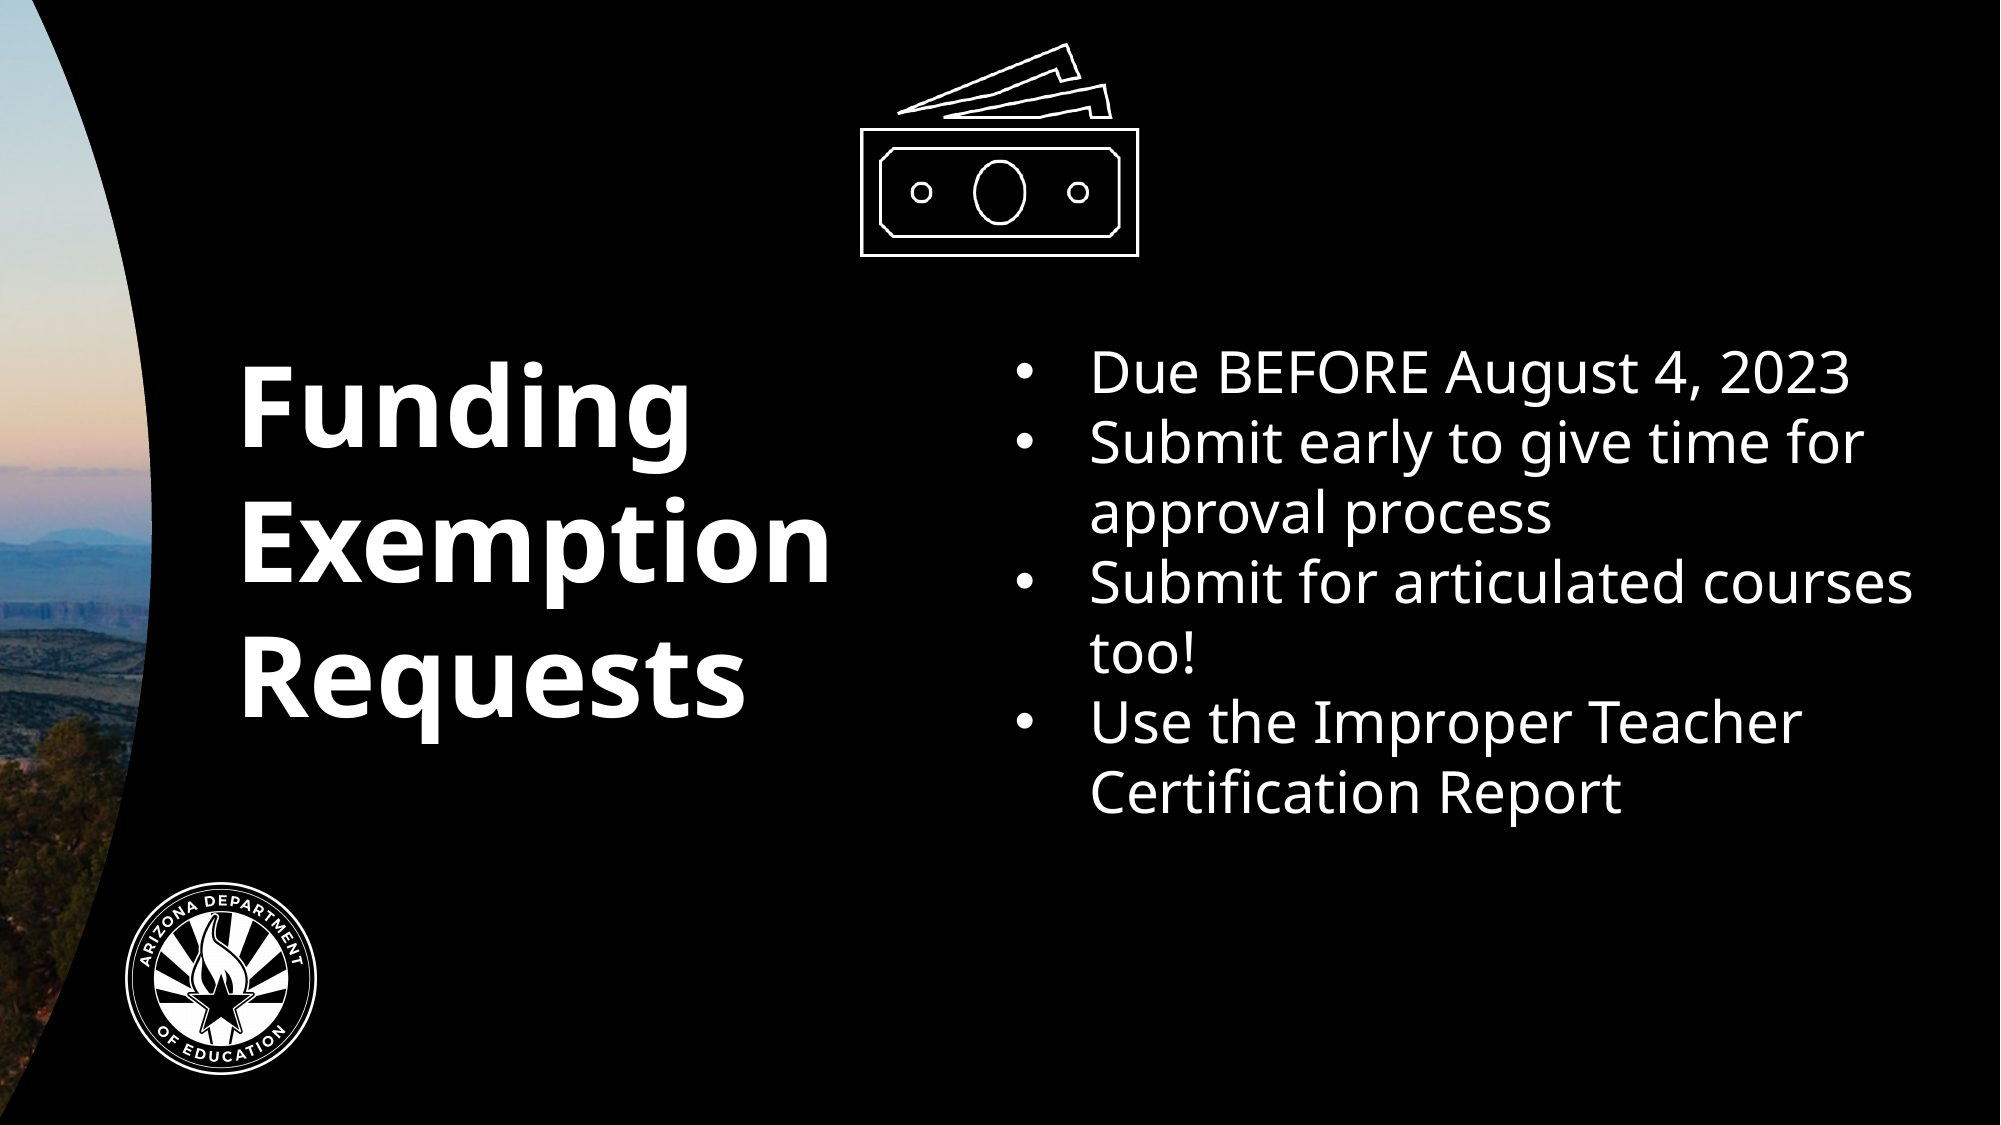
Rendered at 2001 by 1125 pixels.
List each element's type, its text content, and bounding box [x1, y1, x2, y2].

text_box Funding Exemption Requests [220, 327, 1030, 793]
text_box Due BEFORE August 4, 2023 Submit early to give time for approval process Submit for articulated courses too! Use the Improper Teacher Certification Report [999, 327, 1980, 833]
picture [849, 4, 1150, 305]
picture [0, 0, 318, 1125]
